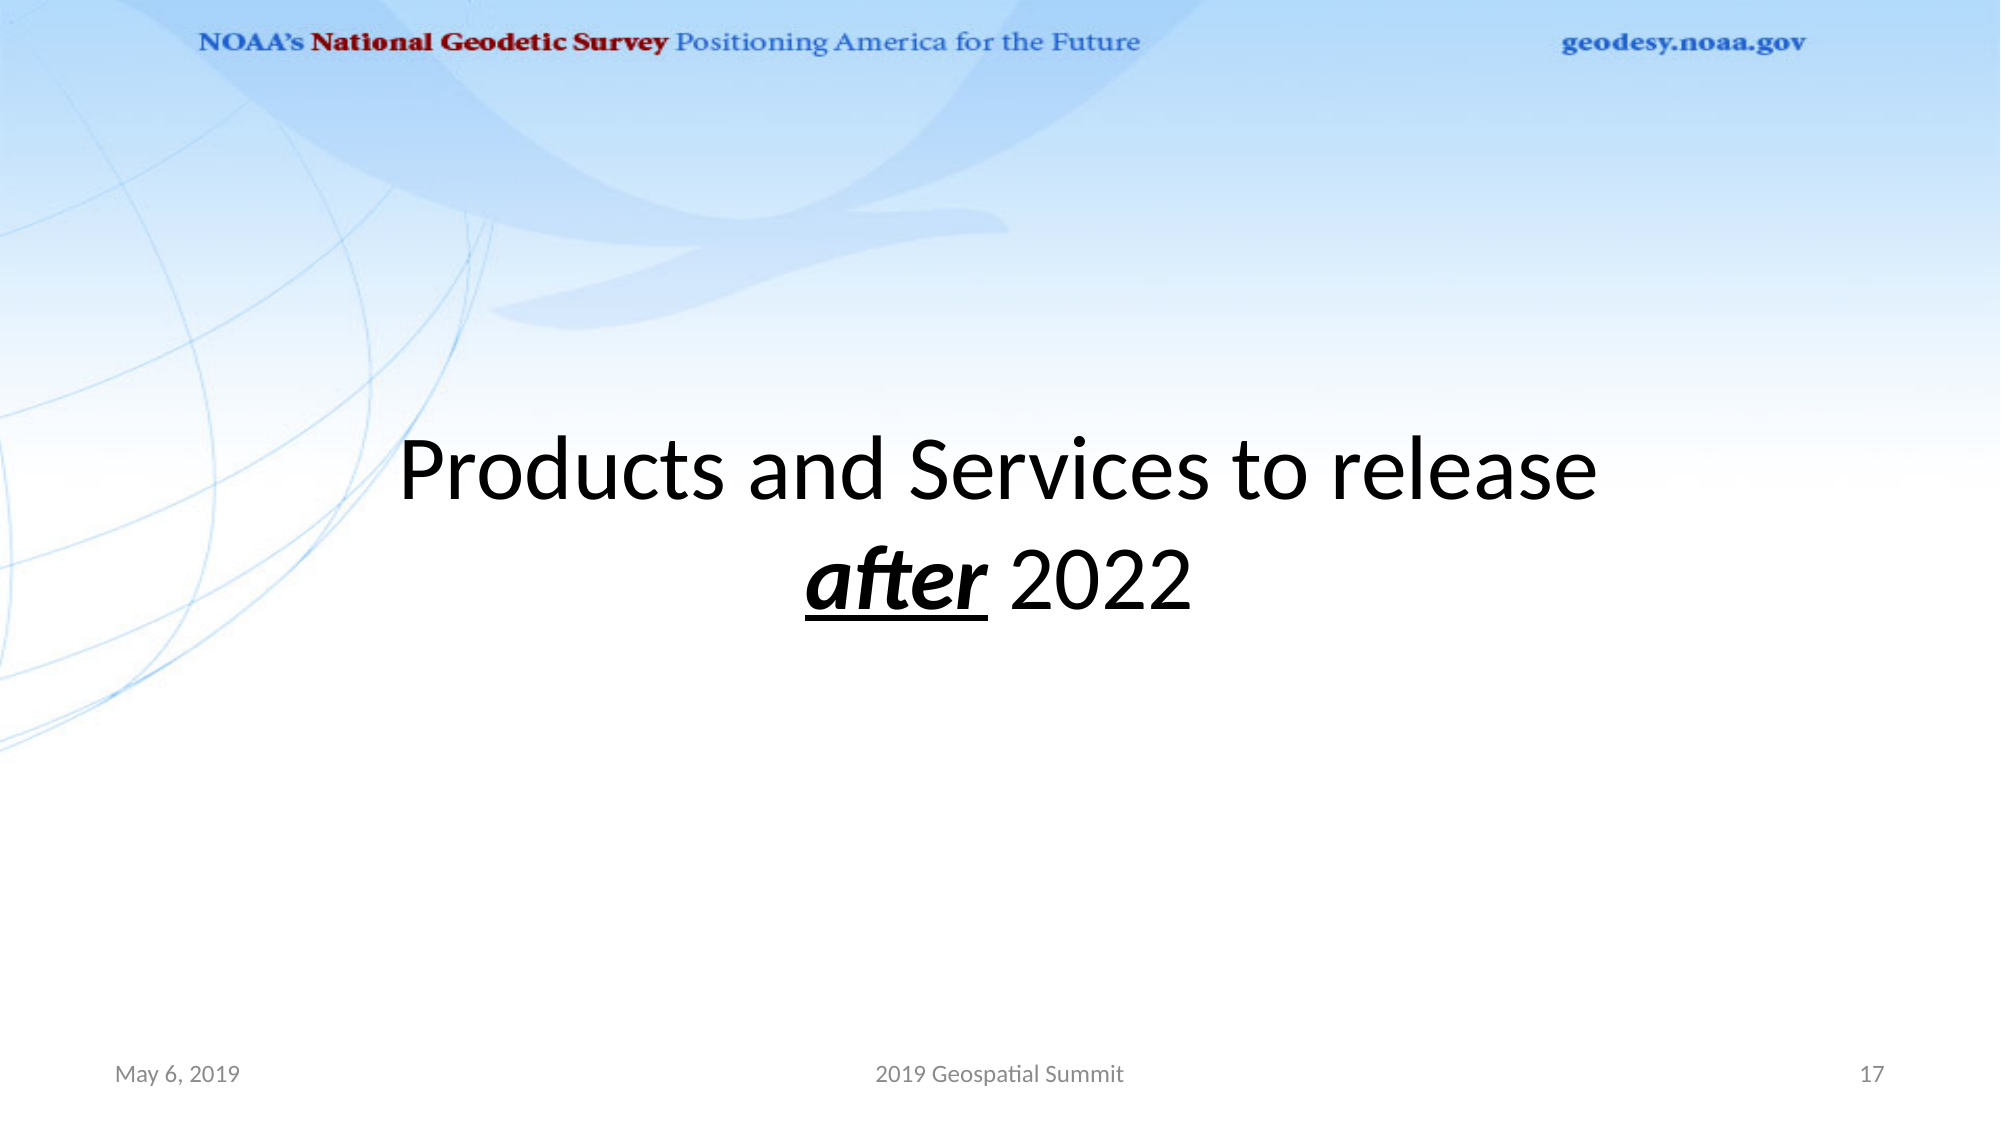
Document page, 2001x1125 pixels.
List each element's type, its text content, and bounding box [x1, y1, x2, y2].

footer 2019 Geospatial Summit [683, 1042, 1317, 1103]
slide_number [99, 1042, 567, 1103]
slide_number 17 [1433, 1042, 1900, 1103]
title Products and Services to release after 2022 [324, 423, 1675, 612]
picture [0, 0, 2001, 1125]
